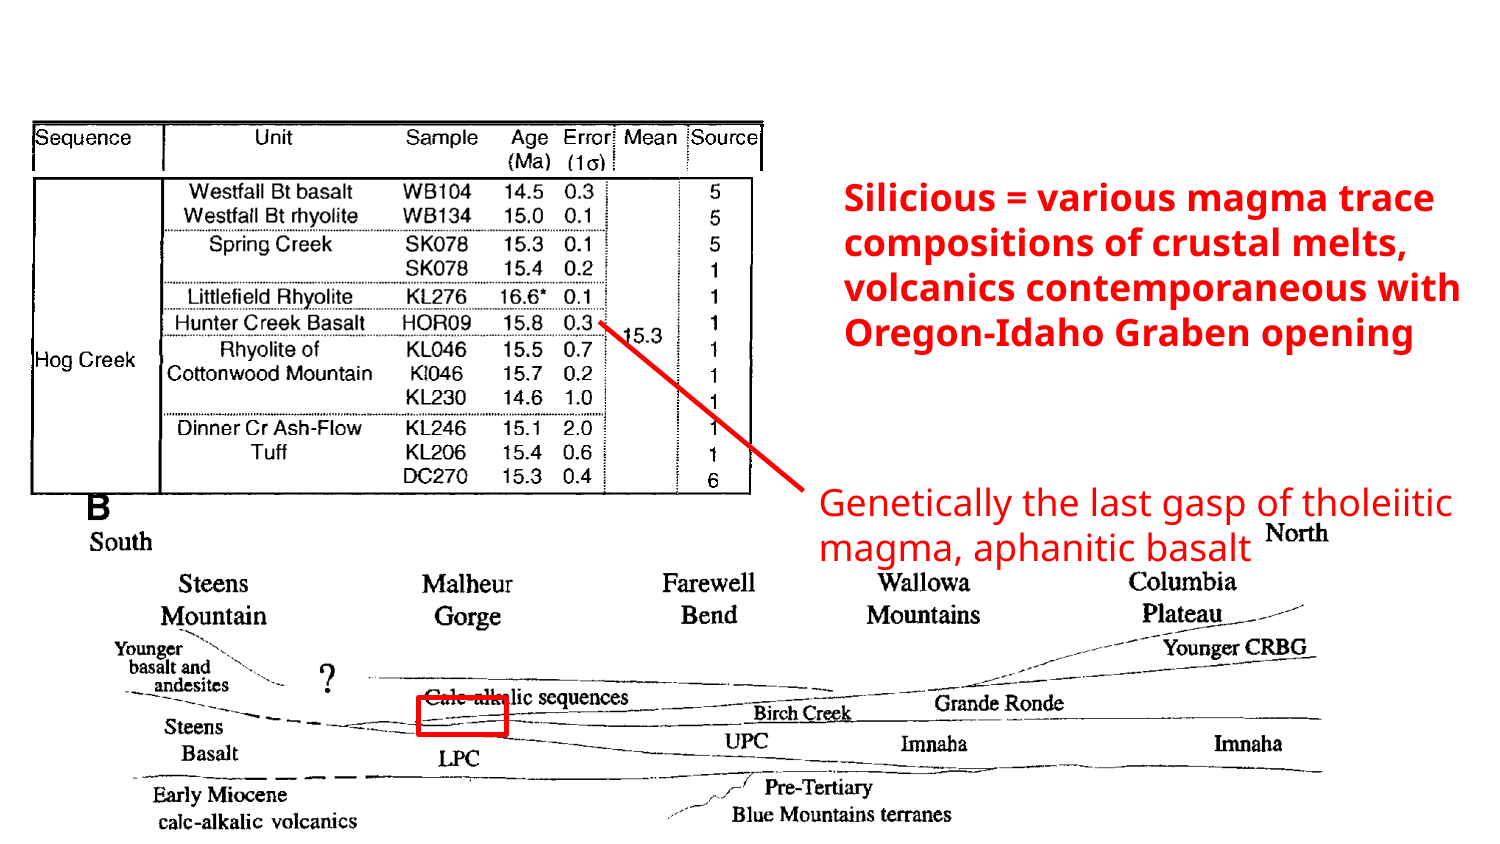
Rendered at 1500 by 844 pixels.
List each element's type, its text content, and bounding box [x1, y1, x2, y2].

picture [30, 115, 789, 171]
text_box Genetically the last gasp of tholeiitic magma, aphanitic basalt [1409, 464, 1491, 533]
text_box Silicious = various magma trace compositions of crustal melts, volcanics contemporaneous with Oregon-Idaho Graben opening [828, 158, 1500, 269]
picture [20, 177, 1404, 844]
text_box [598, 321, 804, 492]
